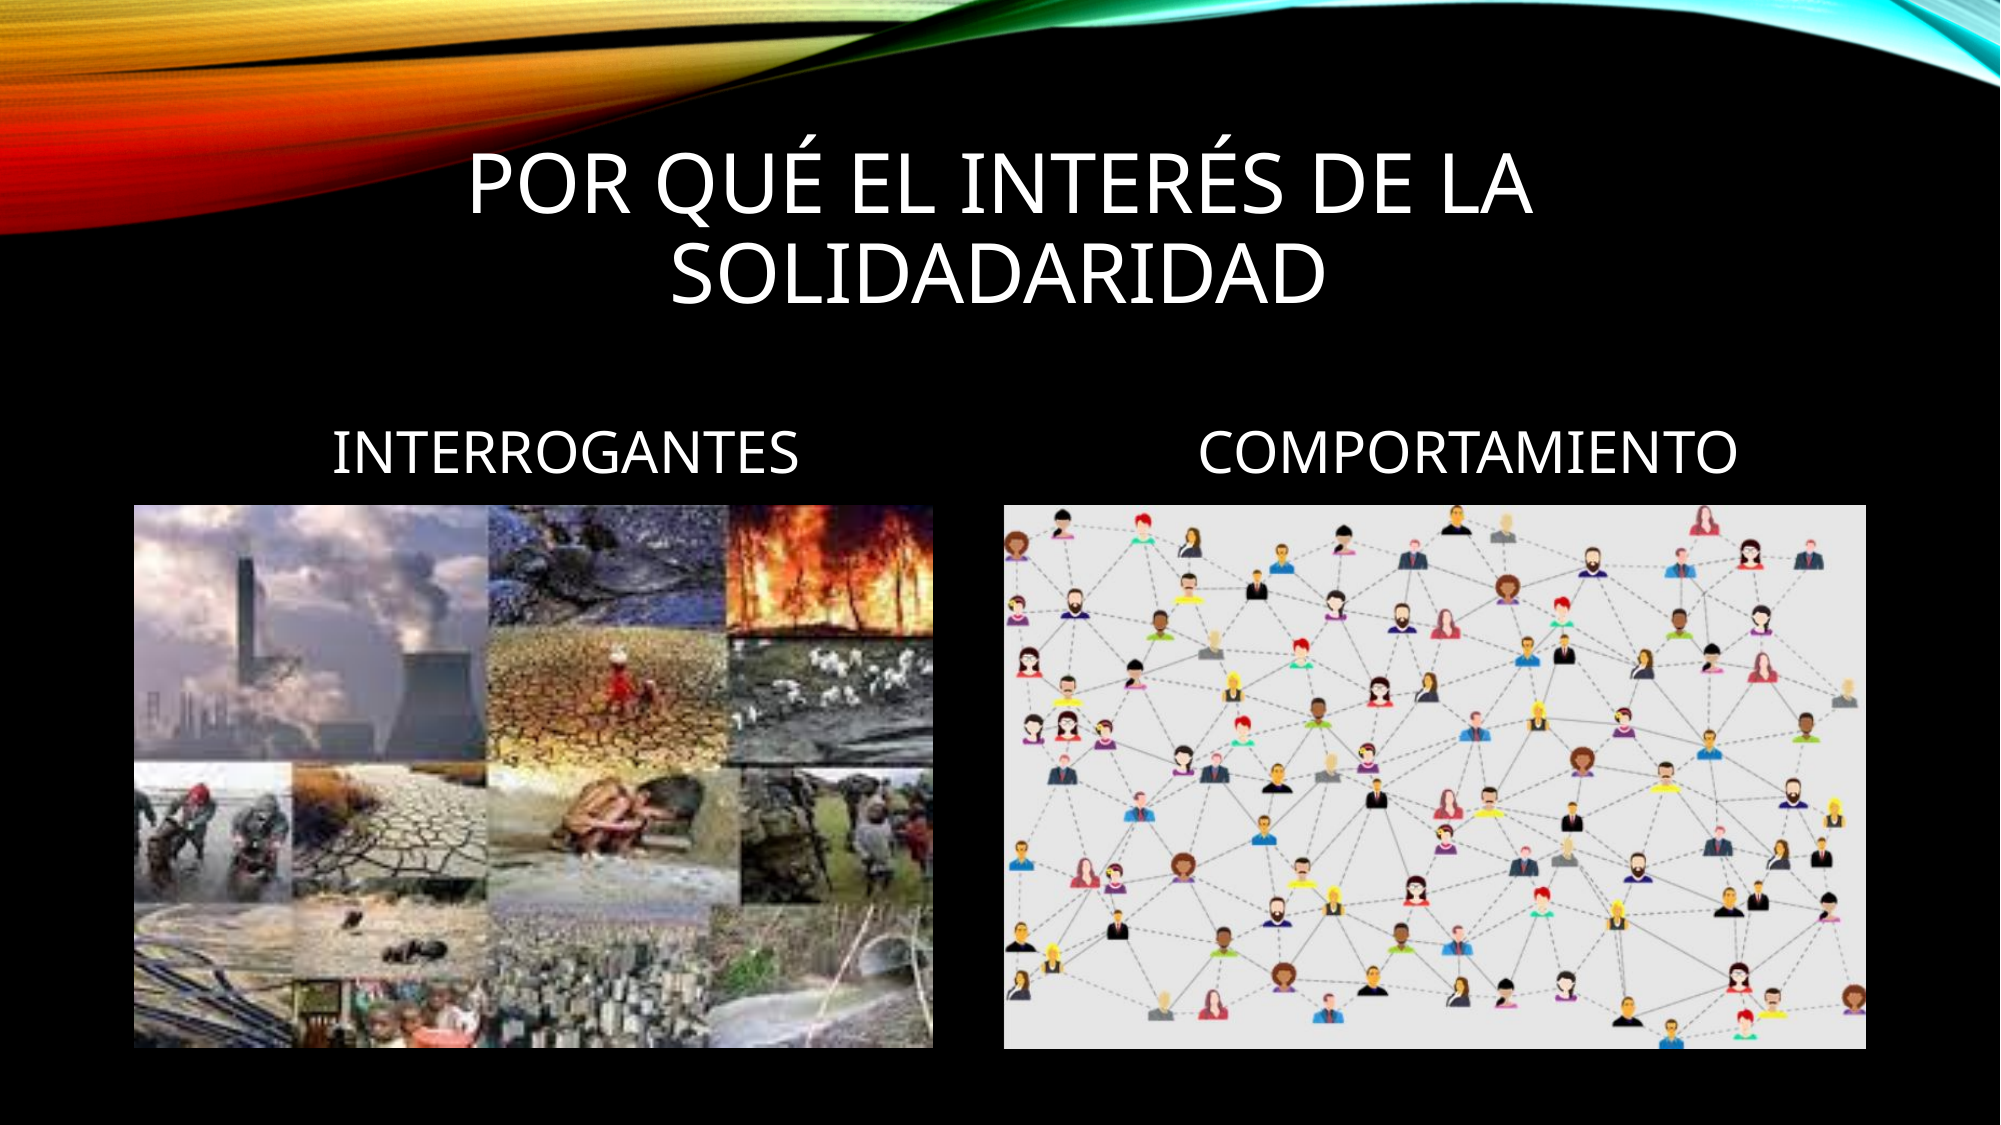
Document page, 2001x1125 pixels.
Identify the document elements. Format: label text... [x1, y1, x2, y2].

list COMPORTAMIENTO [1050, 358, 1888, 494]
title POR QUÉ EL INTERÉS DE LA SOLIDADARIDAD [112, 125, 1888, 338]
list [134, 505, 933, 1049]
list INTERROGANTES [150, 358, 984, 494]
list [1003, 505, 1866, 1049]
picture [0, 0, 2000, 237]
